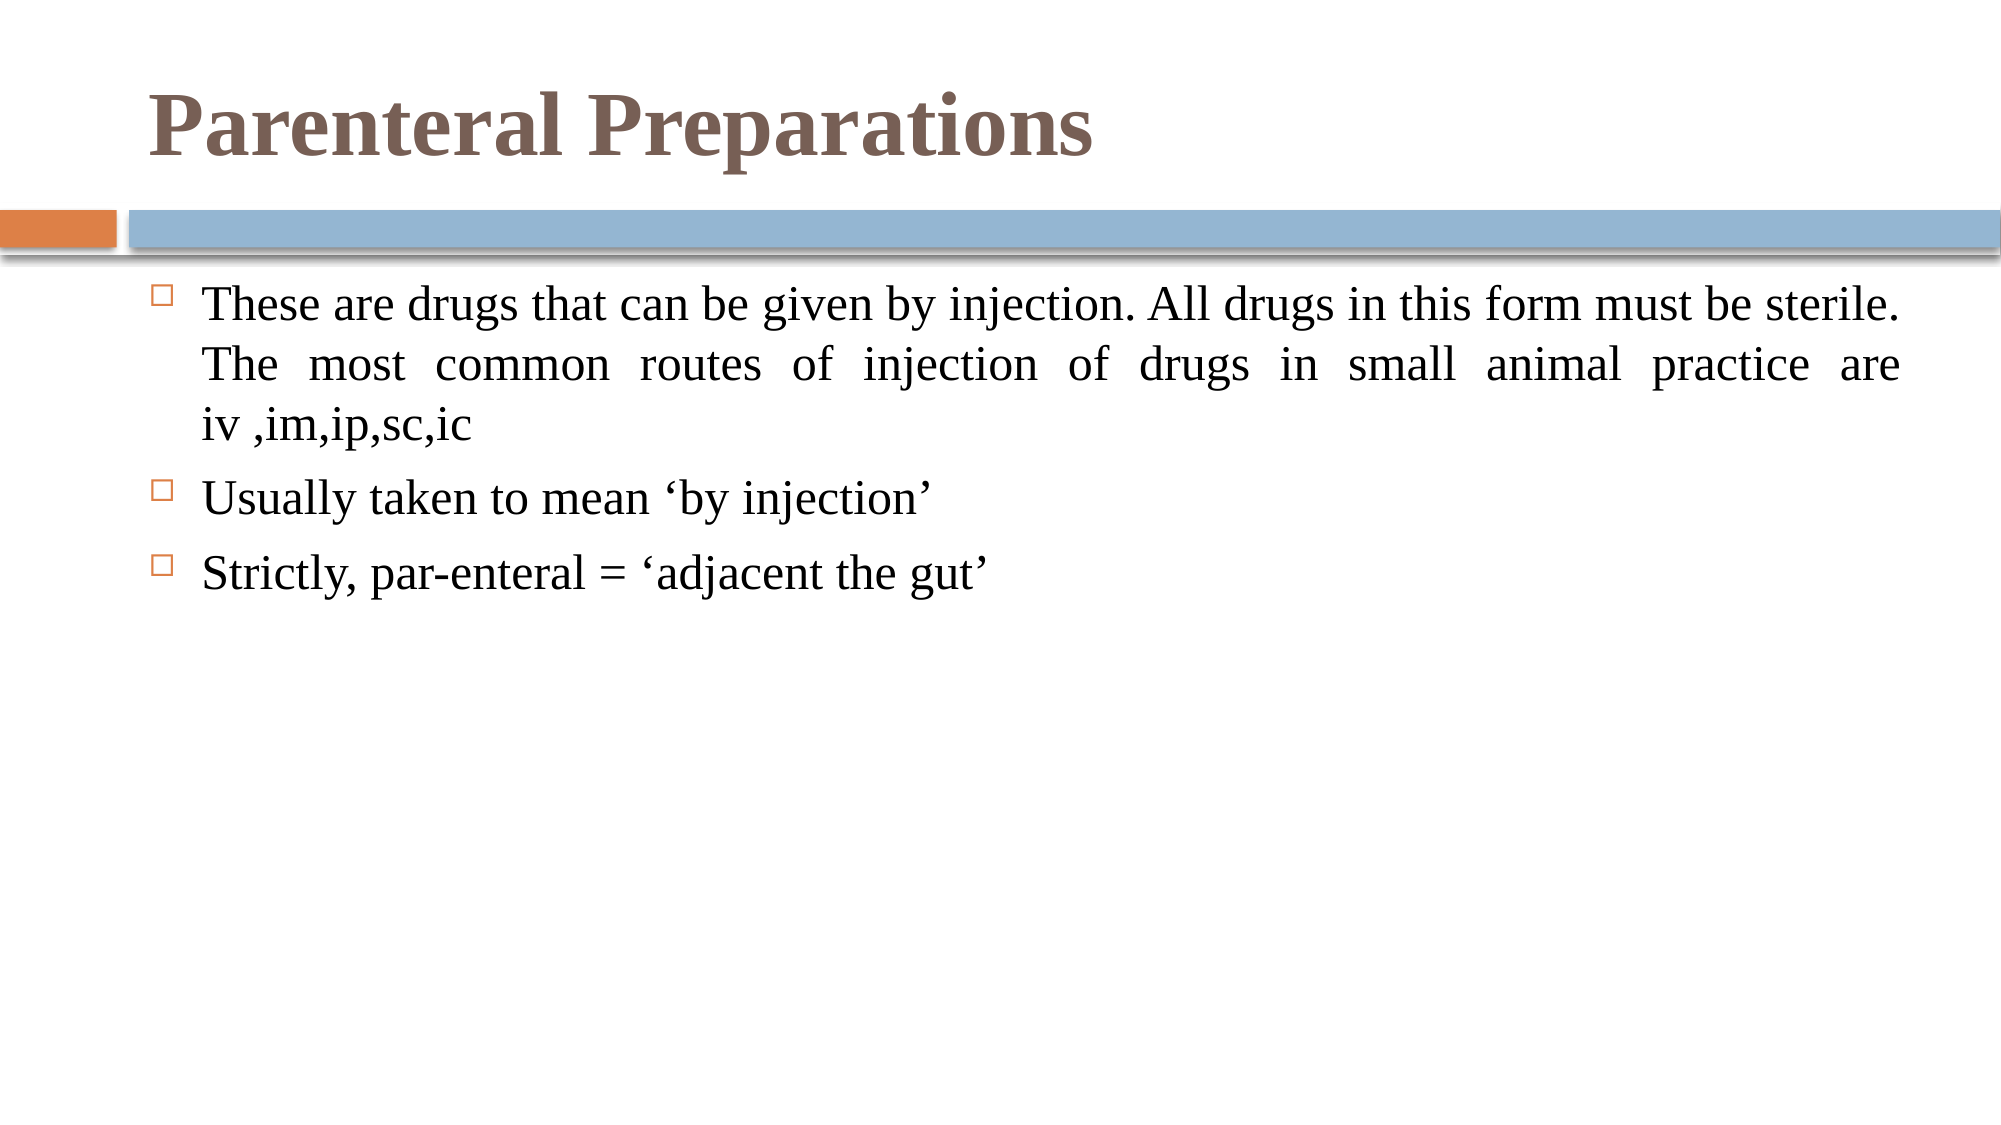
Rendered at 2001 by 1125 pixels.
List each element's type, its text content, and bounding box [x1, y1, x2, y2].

list These are drugs that can be given by injection. All drugs in this form must be sterile. The most common routes of injection of drugs in small animal practice are iv ,im,ip,sc,ic Usually taken to mean ‘by injection’ Strictly, par-enteral = ‘adjacent the gut’ [133, 262, 1918, 1000]
title Parenteral Preparations [133, 37, 1918, 200]
